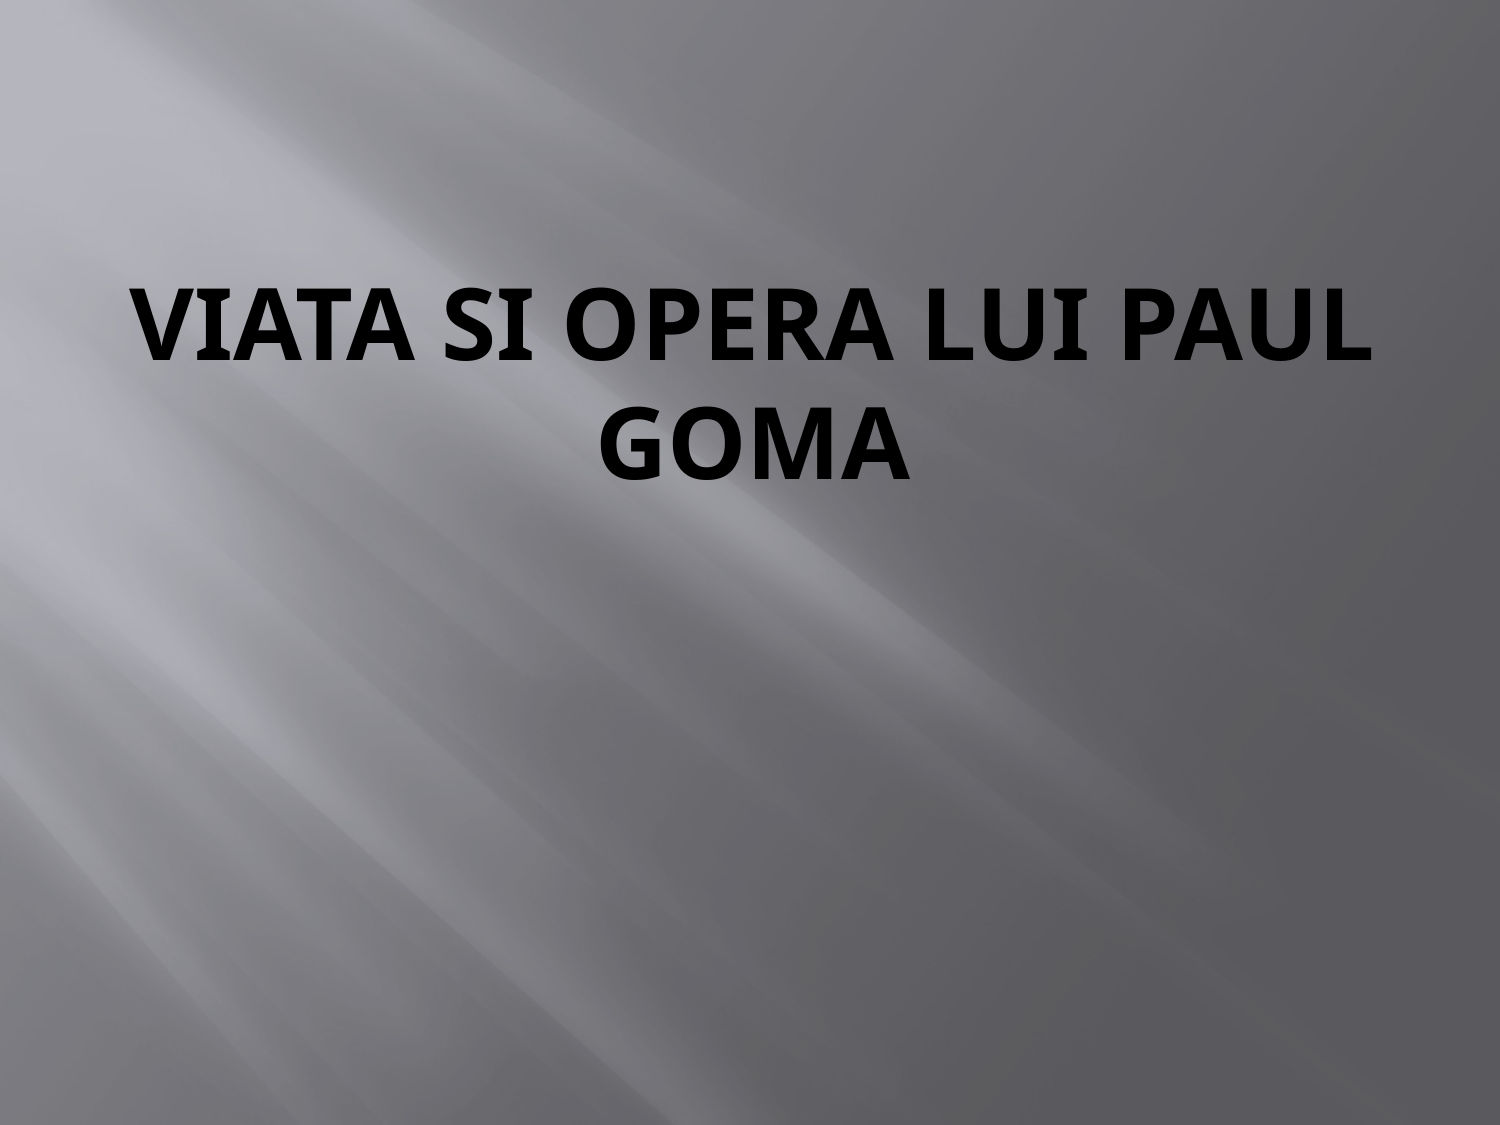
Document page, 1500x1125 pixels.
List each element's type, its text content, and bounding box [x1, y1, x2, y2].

title Viata si opera lui paul Goma [37, 200, 1469, 500]
